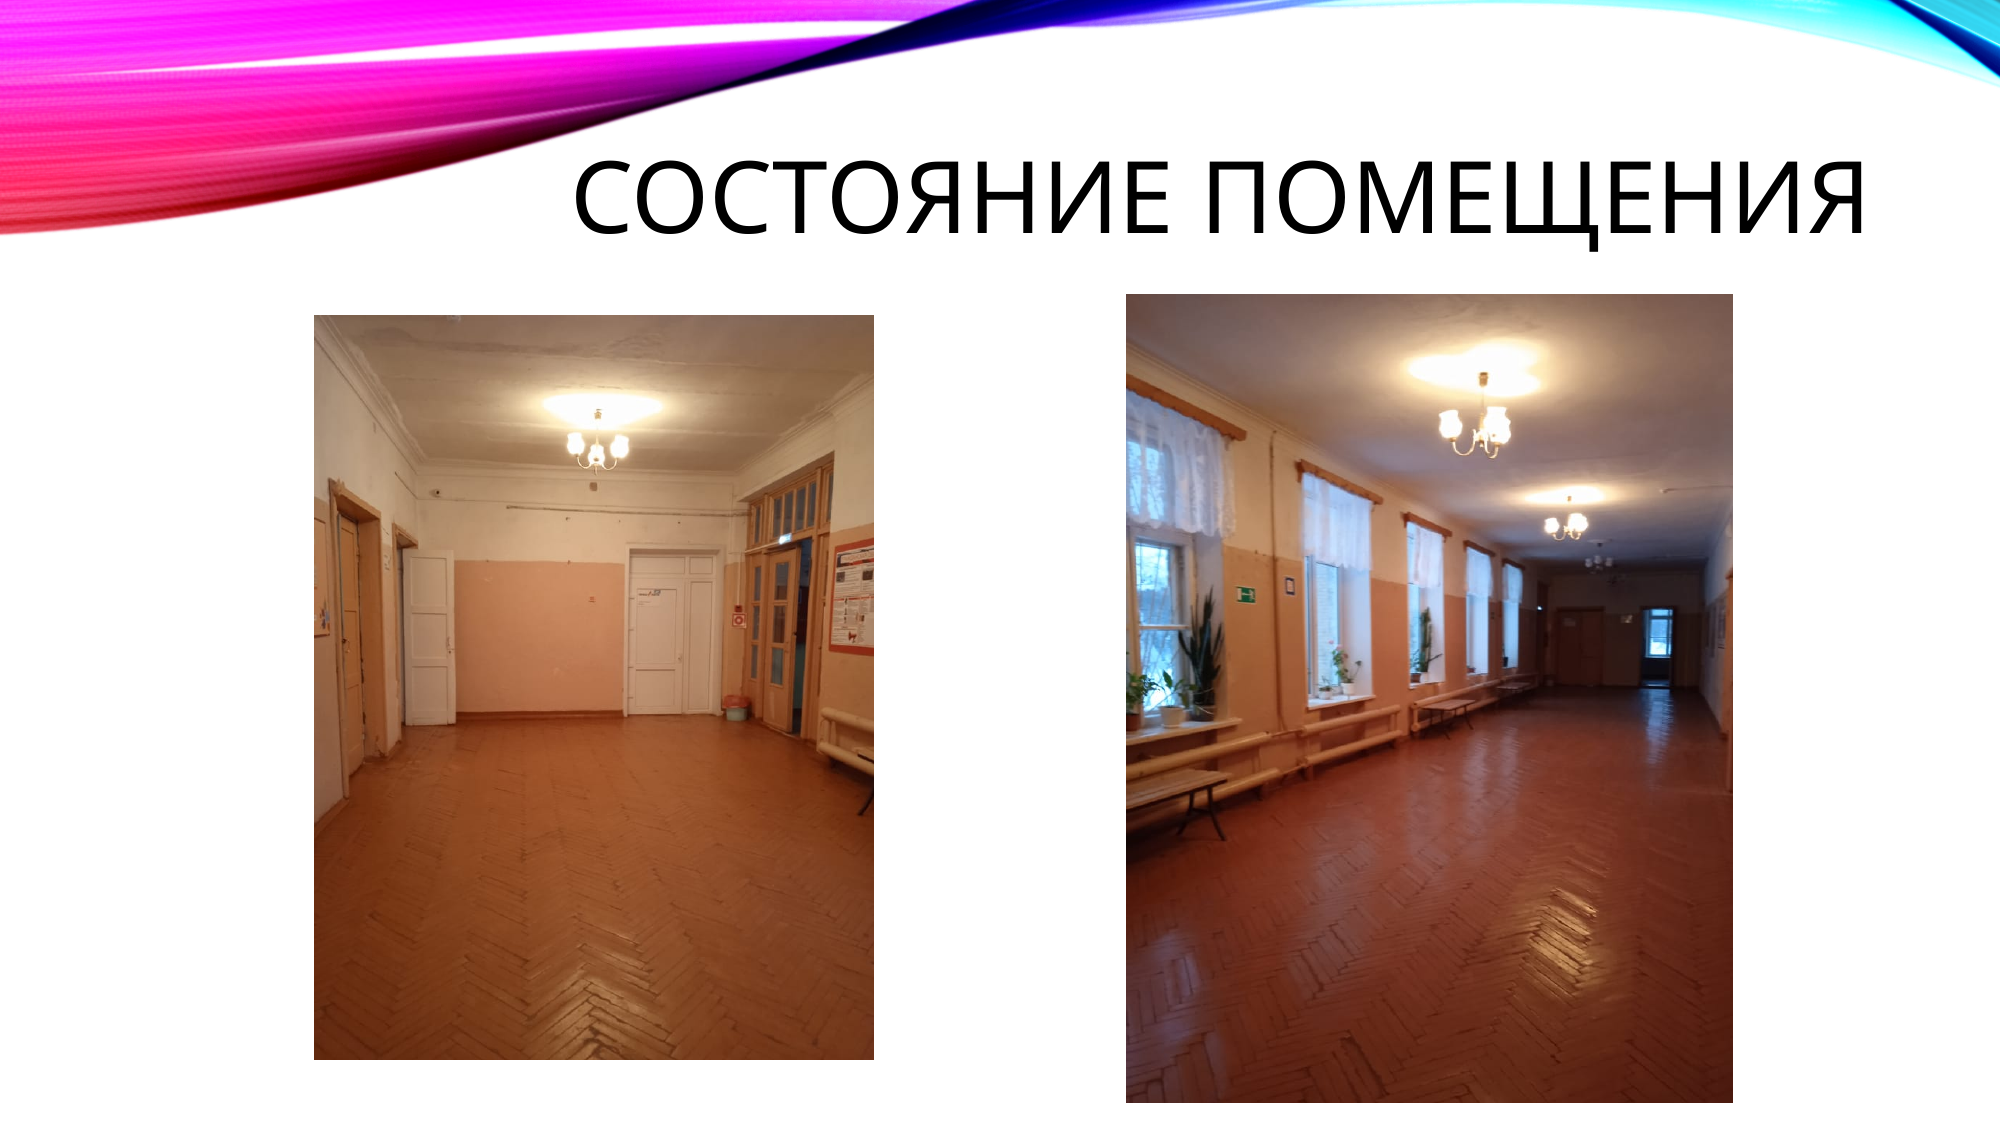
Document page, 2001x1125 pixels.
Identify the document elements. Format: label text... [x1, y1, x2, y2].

title СОСТОЯНИЕ ПОМЕЩЕНИЯ [474, 65, 1888, 338]
picture [1910, 0, 2000, 45]
picture [1126, 294, 1733, 1103]
picture [1890, 0, 2000, 75]
picture [0, 0, 2000, 237]
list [314, 314, 874, 1060]
